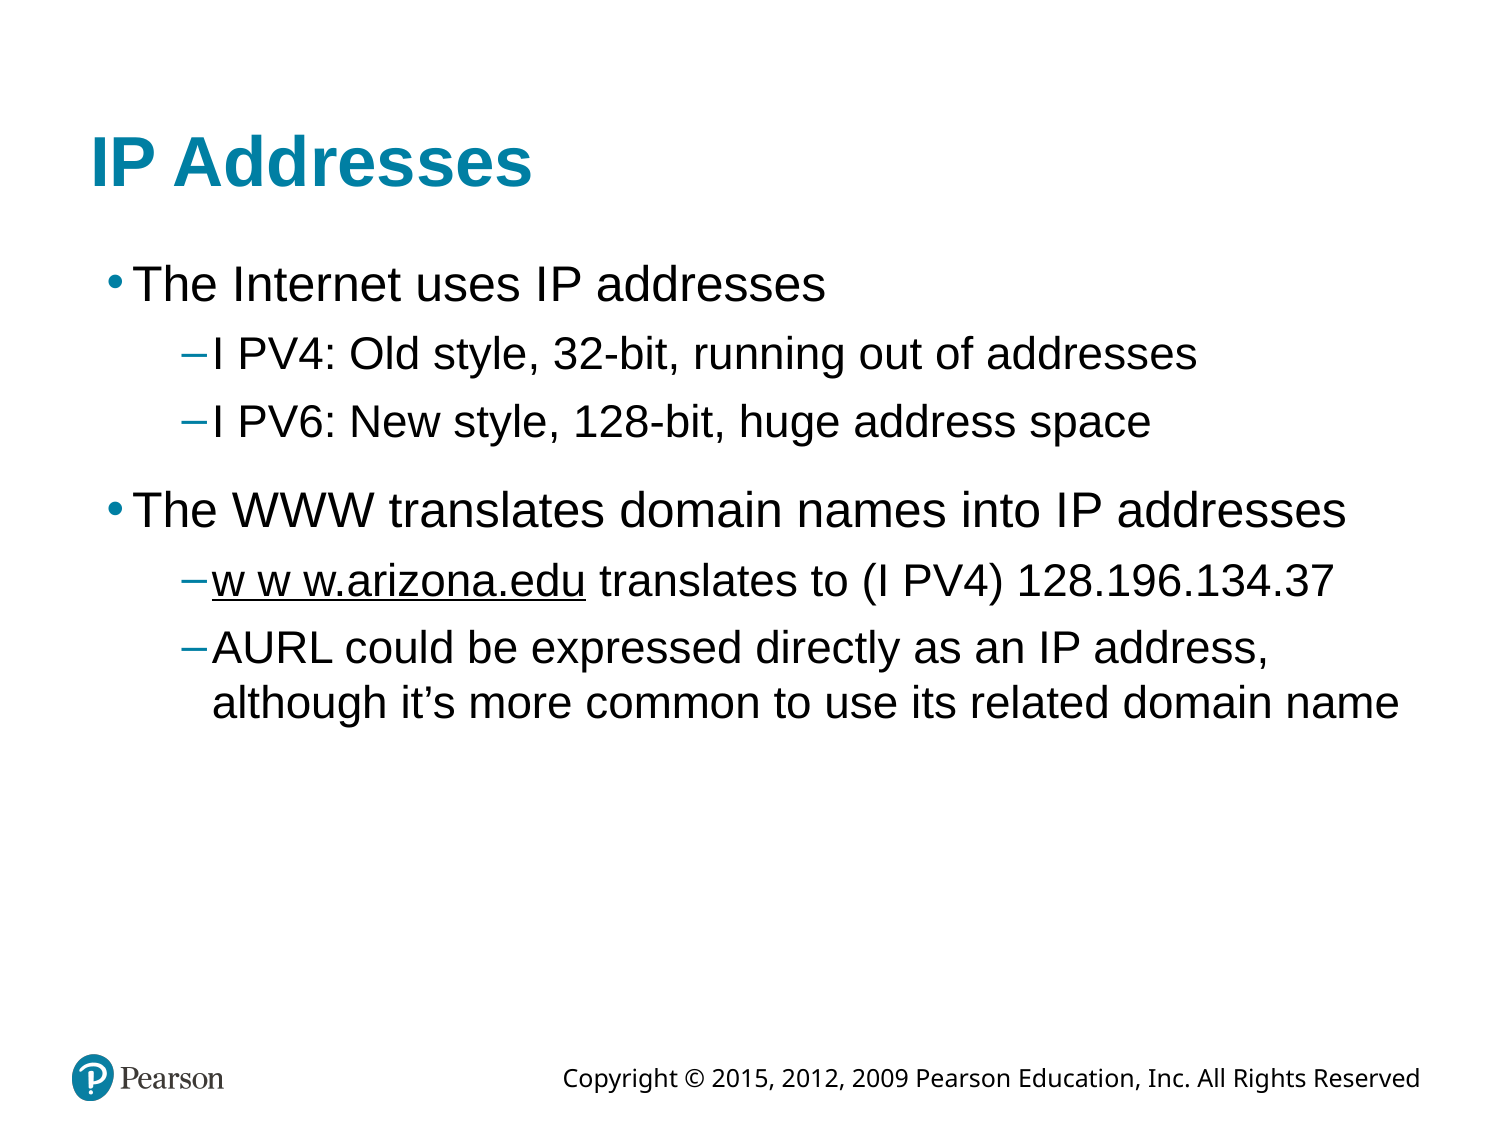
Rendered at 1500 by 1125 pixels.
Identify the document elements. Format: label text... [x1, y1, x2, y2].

picture [80, 1063, 106, 1088]
picture [98, 1054, 224, 1101]
picture [72, 1087, 83, 1101]
picture [72, 1054, 88, 1070]
title IP Addresses [75, 35, 1425, 216]
list The Internet uses I P addresses I PV4: Old style, 32-bit, running out of addresses I PV6: New style, 128-bit, huge address space The W W W translates domain names into I P addresses w w w.arizona.edu translates to (I PV4) 128.196.134.37 AURL could be expressed directly as an IP address, although it’s more common to use its related domain name [75, 236, 1426, 991]
